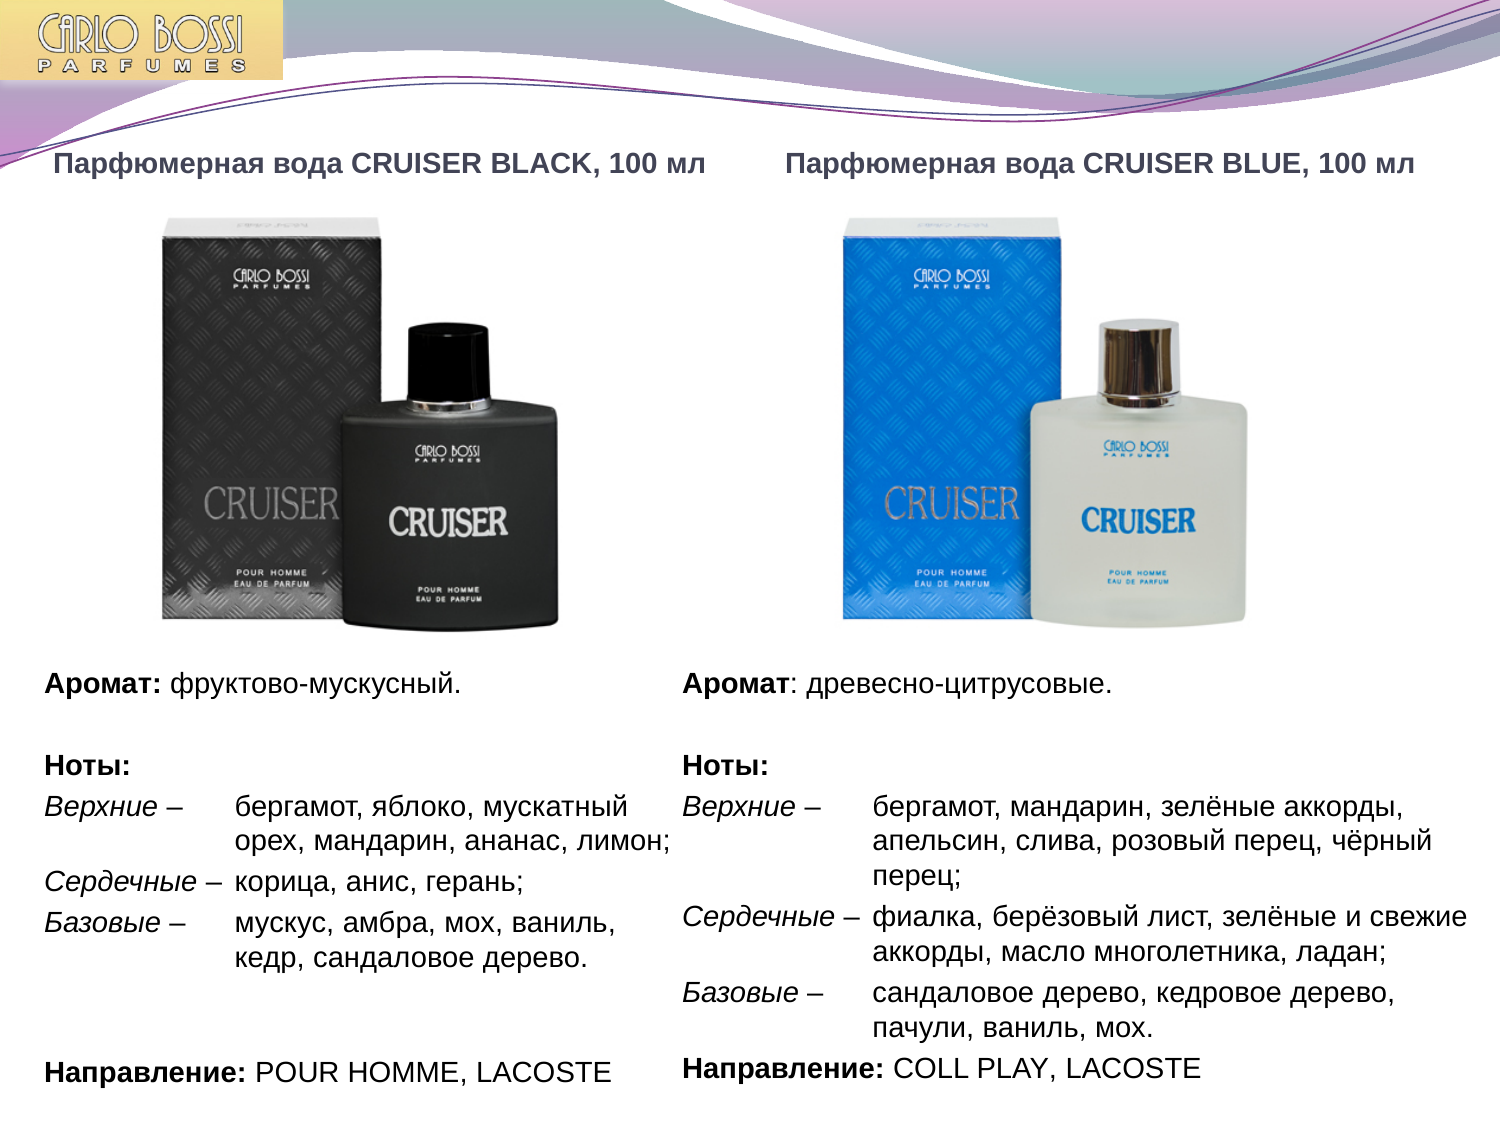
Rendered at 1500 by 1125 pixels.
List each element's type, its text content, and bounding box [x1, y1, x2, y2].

text_box Аромат: древесно-цитрусовые. Ноты: Верхние – бергамот, мандарин, зелёные аккорды, апельсин, слива, розовый перец, чёрный перец; Сердечные – фиалка, берёзовый лист, зелёные и свежие аккорды, масло многолетника, ладан; Базовые – сандаловое дерево, кедровое дерево, пачули, ваниль, мох. Направление: COLL PLAY, LACOSTE [667, 656, 1489, 1083]
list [796, 184, 1263, 658]
text_box Парфюмерная вода CRUISER BLACK, 100 мл [29, 67, 739, 256]
text_box Парфюмерная вода CRUISER BLUE, 100 мл [739, 67, 1471, 256]
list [116, 184, 584, 658]
picture [0, 0, 283, 80]
list Аромат: фруктово-мускусный. Ноты: Верхние – бергамот, яблоко, мускатный орех, мандарин, ананас, лимон; Сердечные – корица, анис, герань; Базовые – мускус, амбра, мох, ваниль, кедр, сандаловое дерево. Направление: POUR HOMME, LACOSTE [29, 656, 667, 1083]
